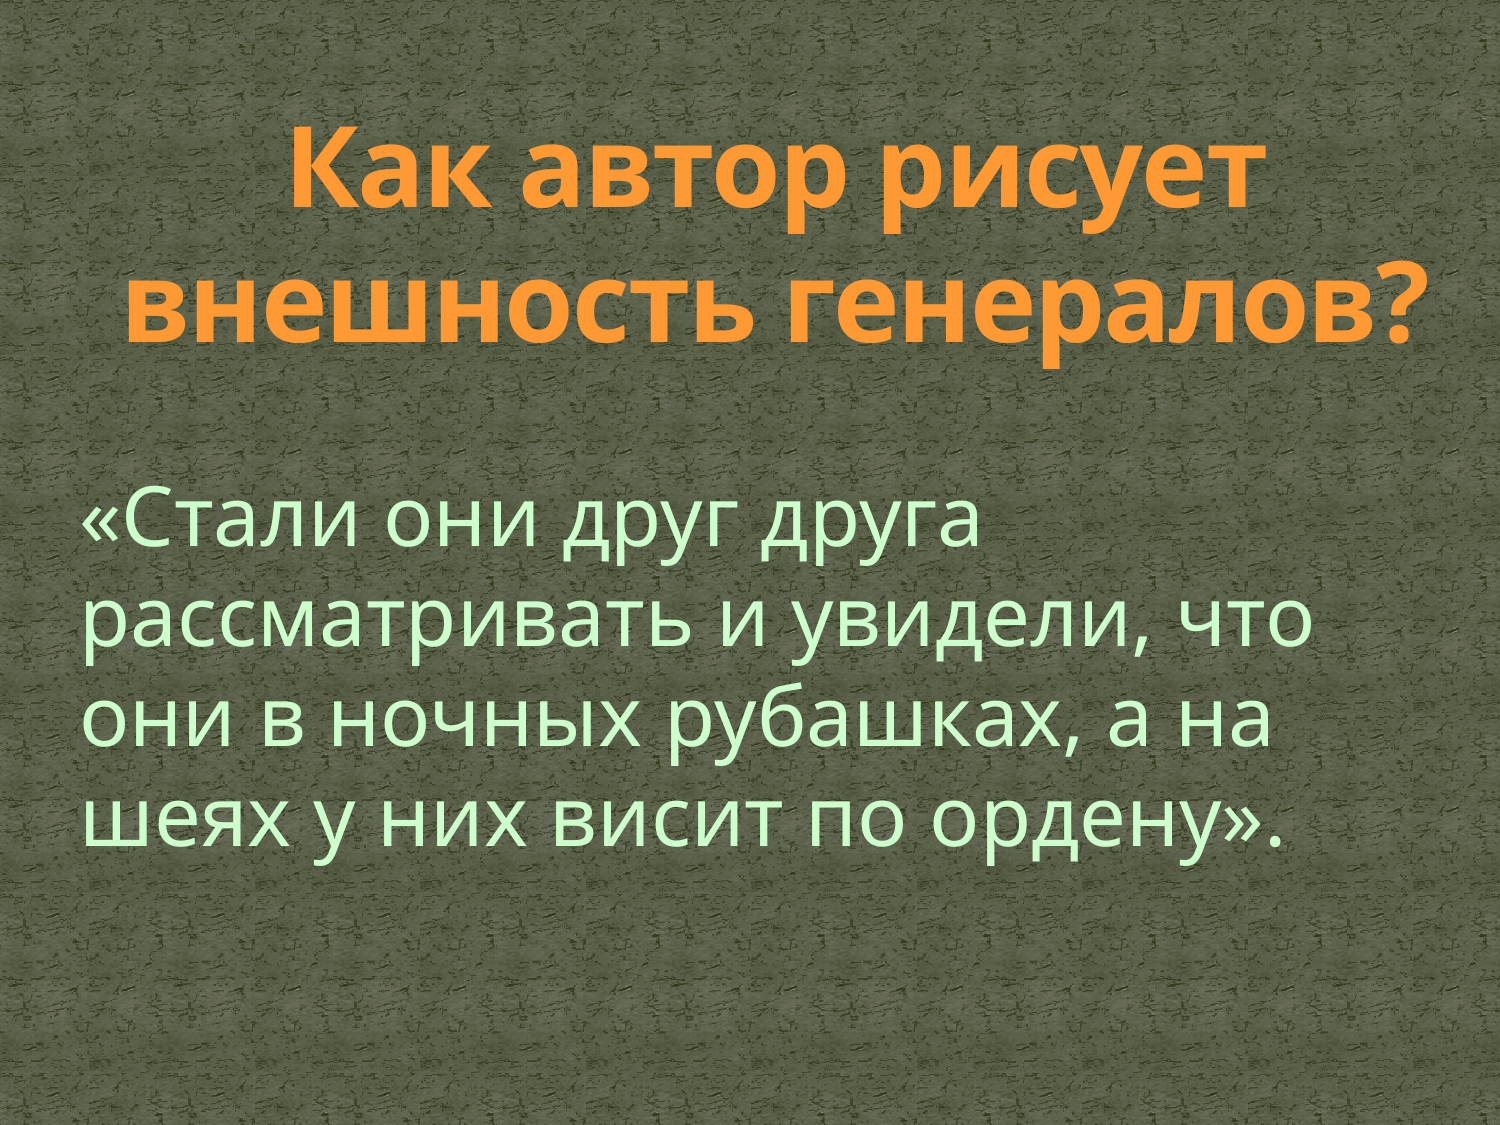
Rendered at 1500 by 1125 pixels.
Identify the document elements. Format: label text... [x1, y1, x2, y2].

list «Стали они друг друга рассматривать и увидели, что они в ночных рубашках, а на шеях у них висит по ордену». [64, 456, 1415, 935]
title Как автор рисует внешность генералов? [100, 54, 1451, 373]
